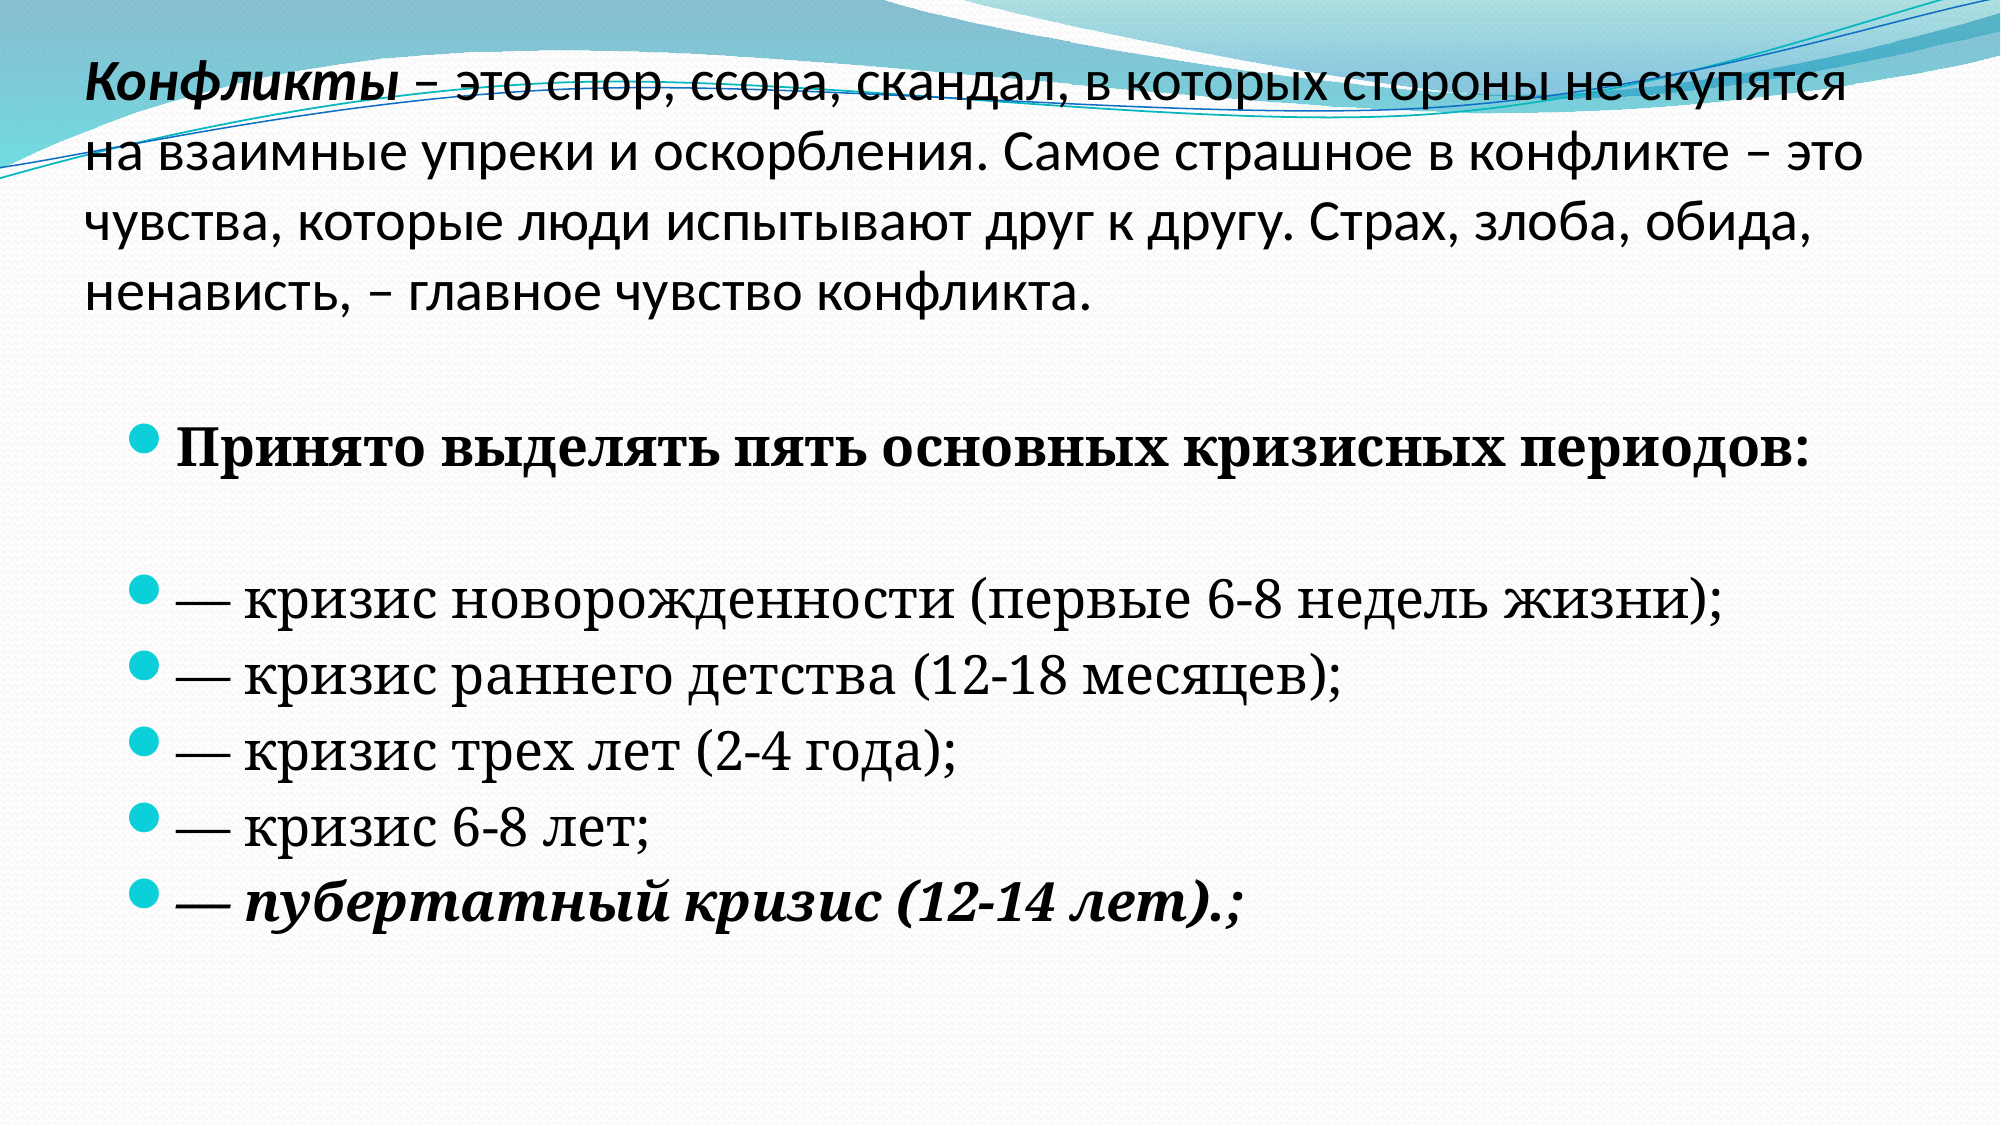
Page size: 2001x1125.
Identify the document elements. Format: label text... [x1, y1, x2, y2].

title Конфликты – это спор, ссора, скандал, в которых стороны не скупятся на взаимные упреки и оскорбления. Самое страшное в конфликте – это чувства, которые люди испытывают друг к другу. Страх, злоба, обида, ненависть, – главное чувство конфликта. [84, 149, 1885, 393]
list Принято выделять пять основных кризисных периодов: — кризис новорожденности (первые 6-8 недель жизни); — кризис раннего детства (12-18 месяцев); — кризис трех лет (2-4 года); — кризис 6-8 лет; — пубертатный кризис (12-14 лет).; [110, 404, 1910, 1125]
